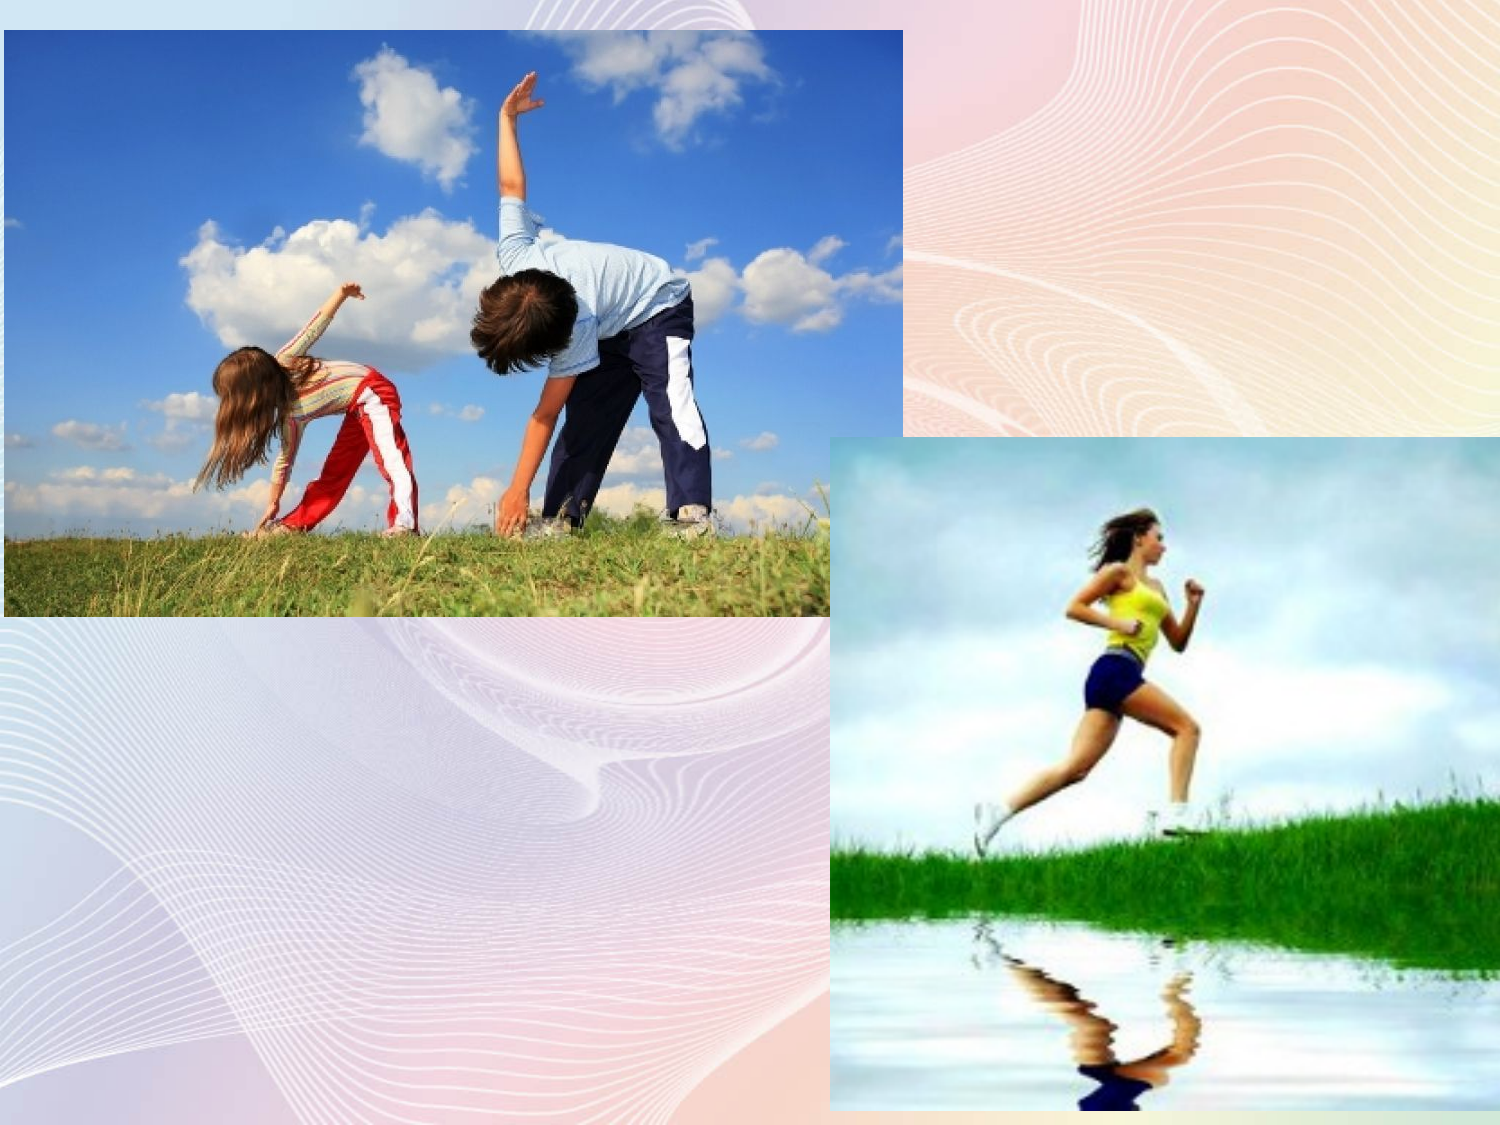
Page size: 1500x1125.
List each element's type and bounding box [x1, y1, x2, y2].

list [3, 30, 903, 617]
picture [0, 0, 1500, 1125]
